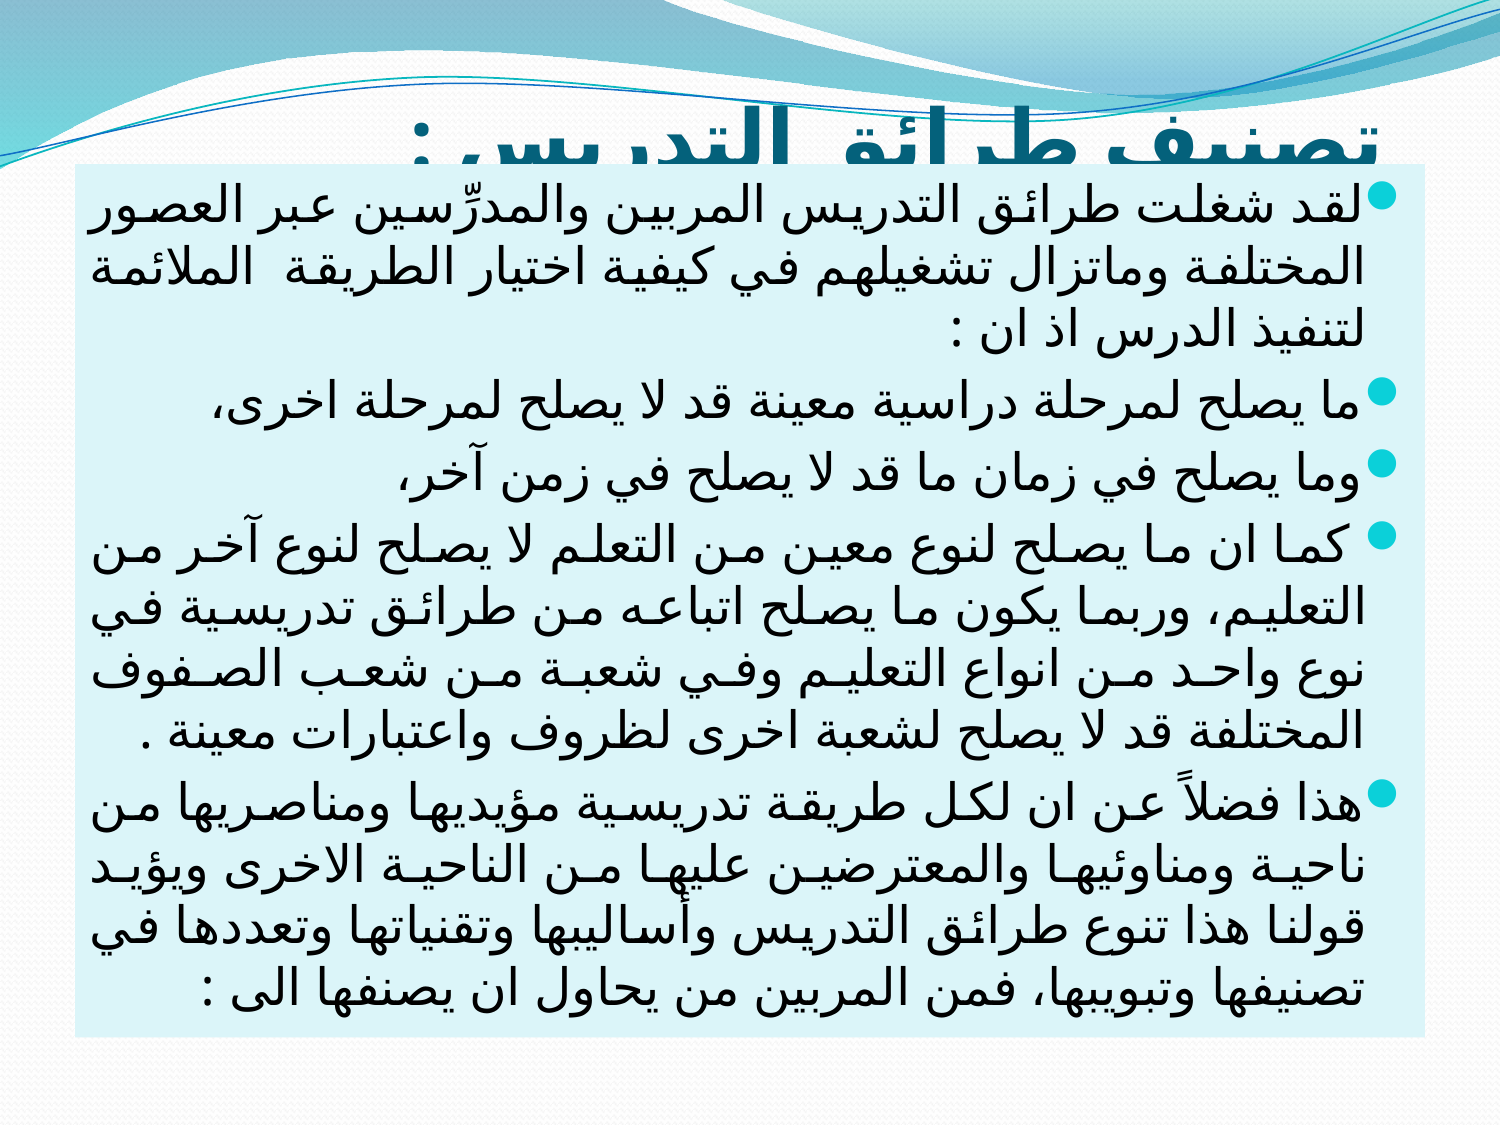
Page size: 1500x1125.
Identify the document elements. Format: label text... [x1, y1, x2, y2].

title تصنيف طرائق التدريس : [82, 46, 1432, 188]
list لقد شغلت طرائق التدريس المربين والمدرِّسين عبر العصور المختلفة وماتزال تشغيلهم في كيفية اختيار الطريقة الملائمة لتنفيذ الدرس اذ ان : ما يصلح لمرحلة دراسية معينة قد لا يصلح لمرحلة اخرى، وما يصلح في زمان ما قد لا يصلح في زمن آخر، كما ان ما يصلح لنوع معين من التعلم لا يصلح لنوع آخر من التعليم، وربما يكون ما يصلح اتباعه من طرائق تدريسية في نوع واحد من انواع التعليم وفي شعبة من شعب الصفوف المختلفة قد لا يصلح لشعبة اخرى لظروف واعتبارات معينة . هذا فضلاً عن ان لكل طريقة تدريسية مؤيديها ومناصريها من ناحية ومناوئيها والمعترضين عليها من الناحية الاخرى ويؤيد قولنا هذا تنوع طرائق التدريس وأساليبها وتقنياتها وتعددها في تصنيفها وتبويبها، فمن المربين من يحاول ان يصنفها الى : [75, 164, 1425, 1038]
